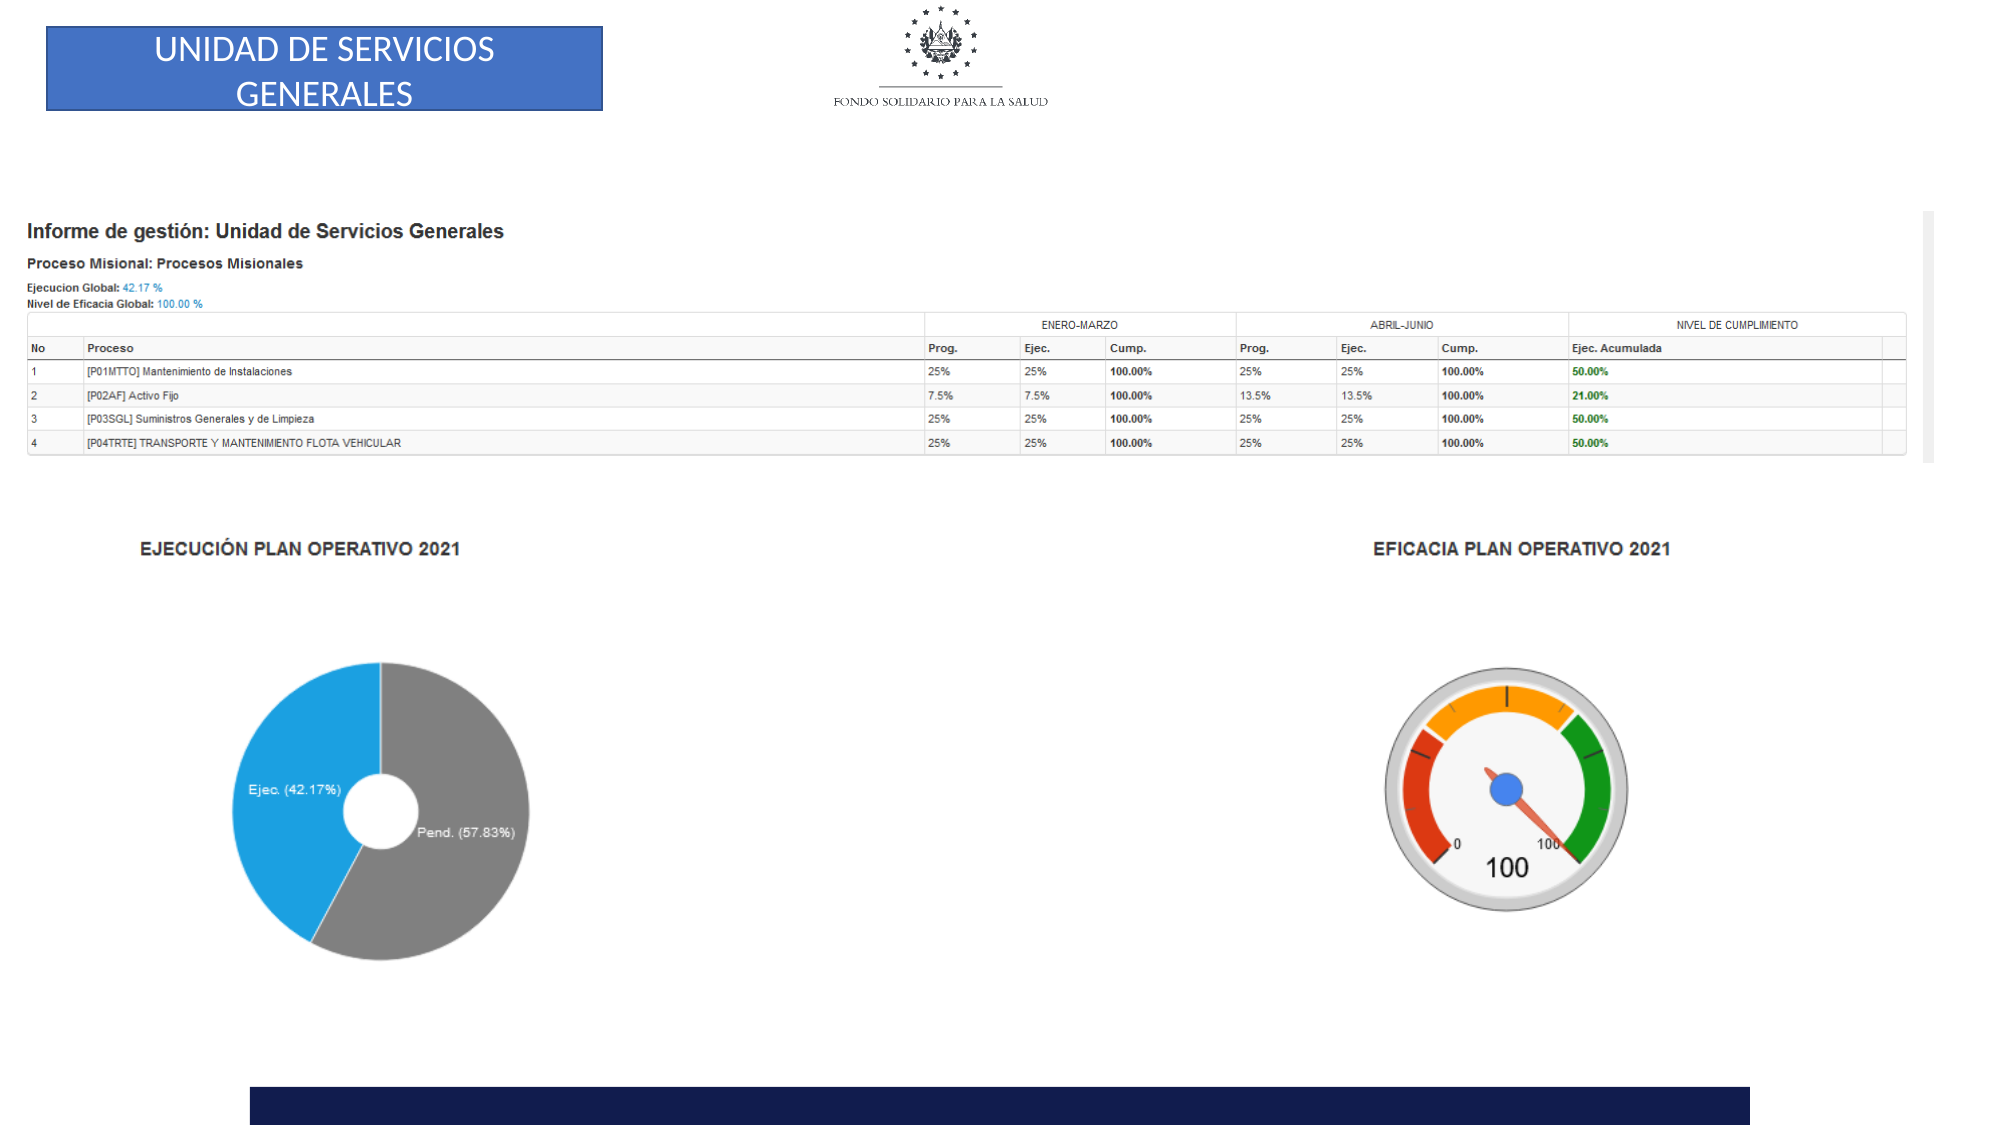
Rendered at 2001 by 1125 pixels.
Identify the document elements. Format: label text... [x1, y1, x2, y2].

picture [21, 211, 1934, 463]
text_box [249, 1086, 1751, 1125]
picture [833, 5, 1048, 108]
picture [132, 526, 1712, 974]
text_box UNIDAD DE SERVICIOS GENERALES [46, 26, 603, 111]
